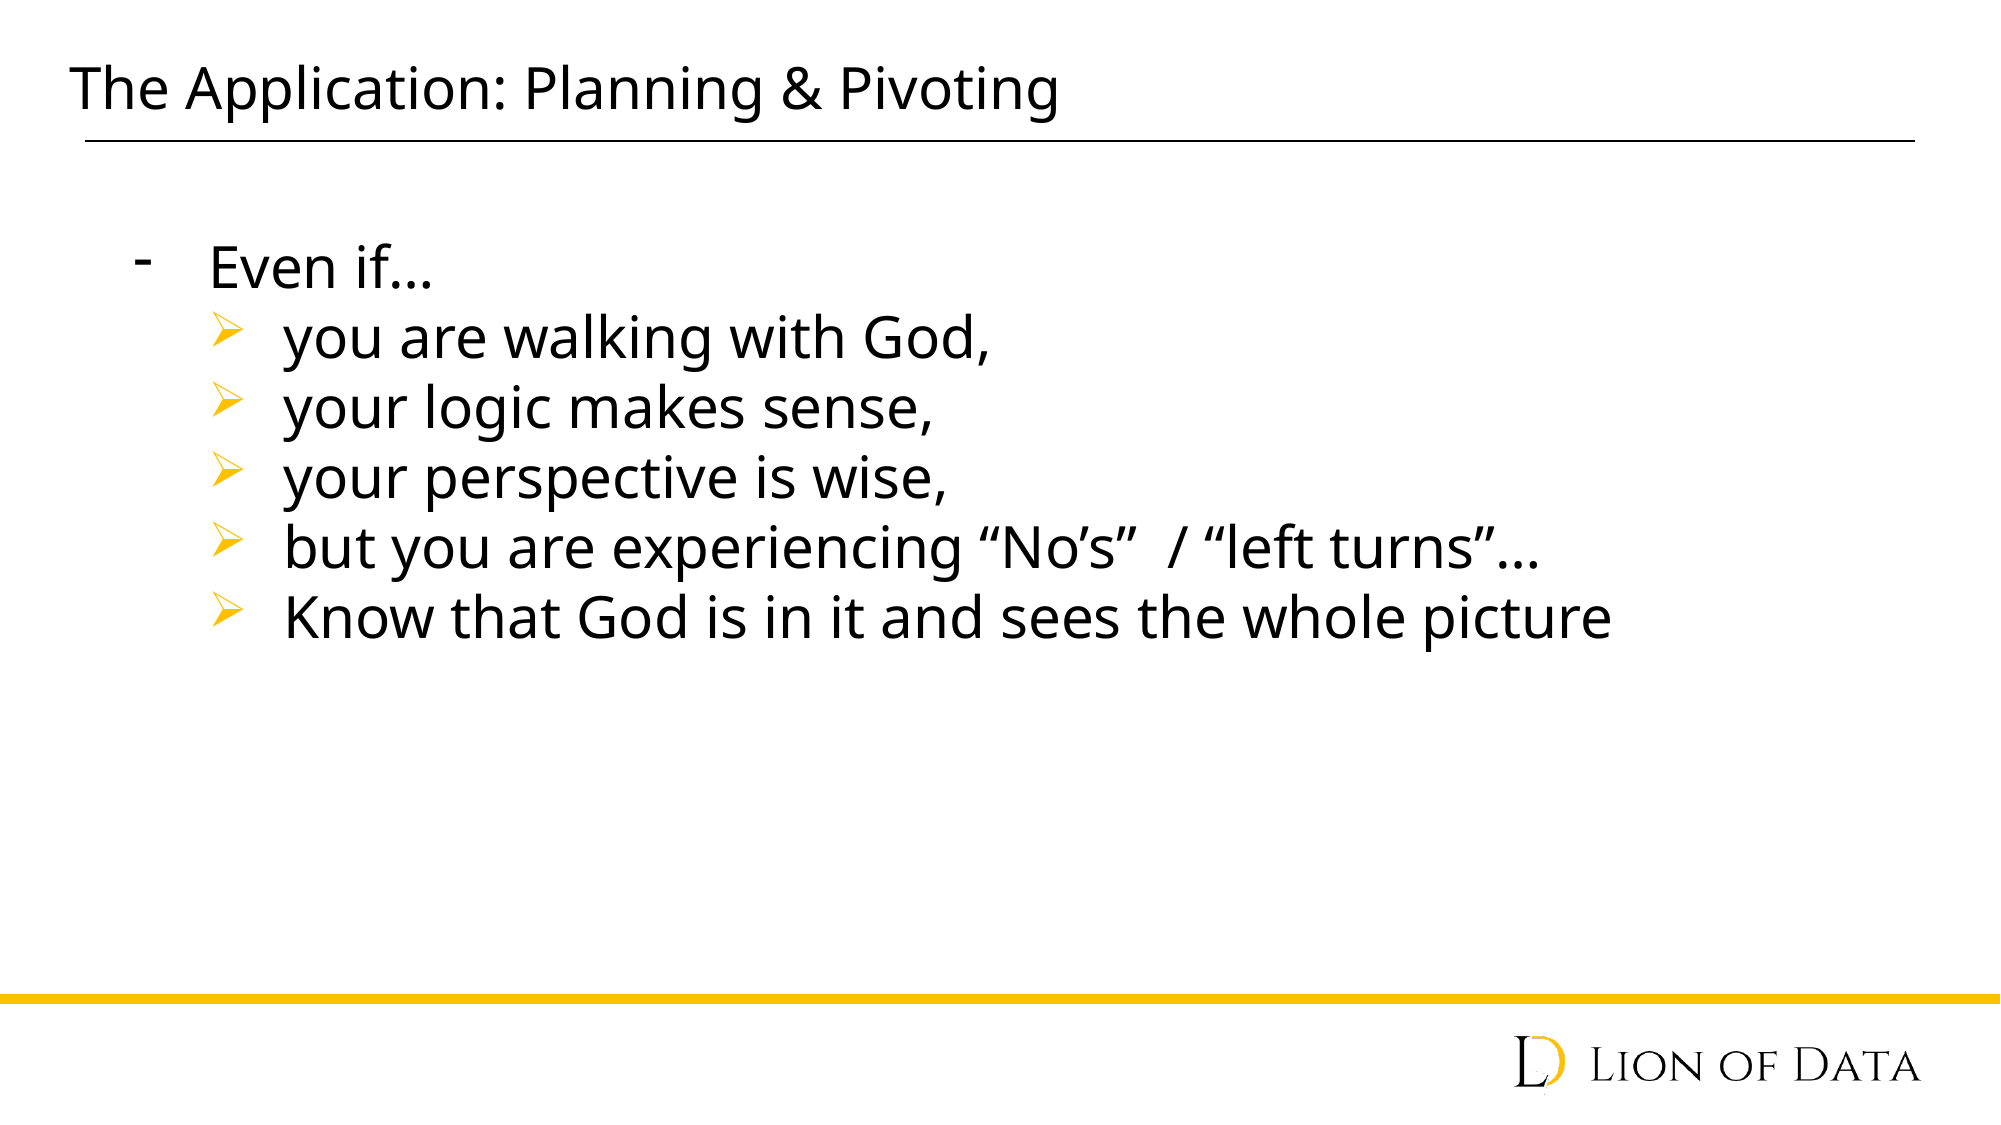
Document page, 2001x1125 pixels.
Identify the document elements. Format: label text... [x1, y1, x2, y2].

picture [1466, 1022, 1950, 1096]
text_box The Application: Planning & Pivoting [54, 43, 1076, 129]
text_box Even if… you are walking with God, your logic makes sense, your perspective is wise, but you are experiencing “No’s” / “left turns”… Know that God is in it and sees the whole picture [118, 223, 1880, 658]
text_box [0, 994, 2000, 1004]
